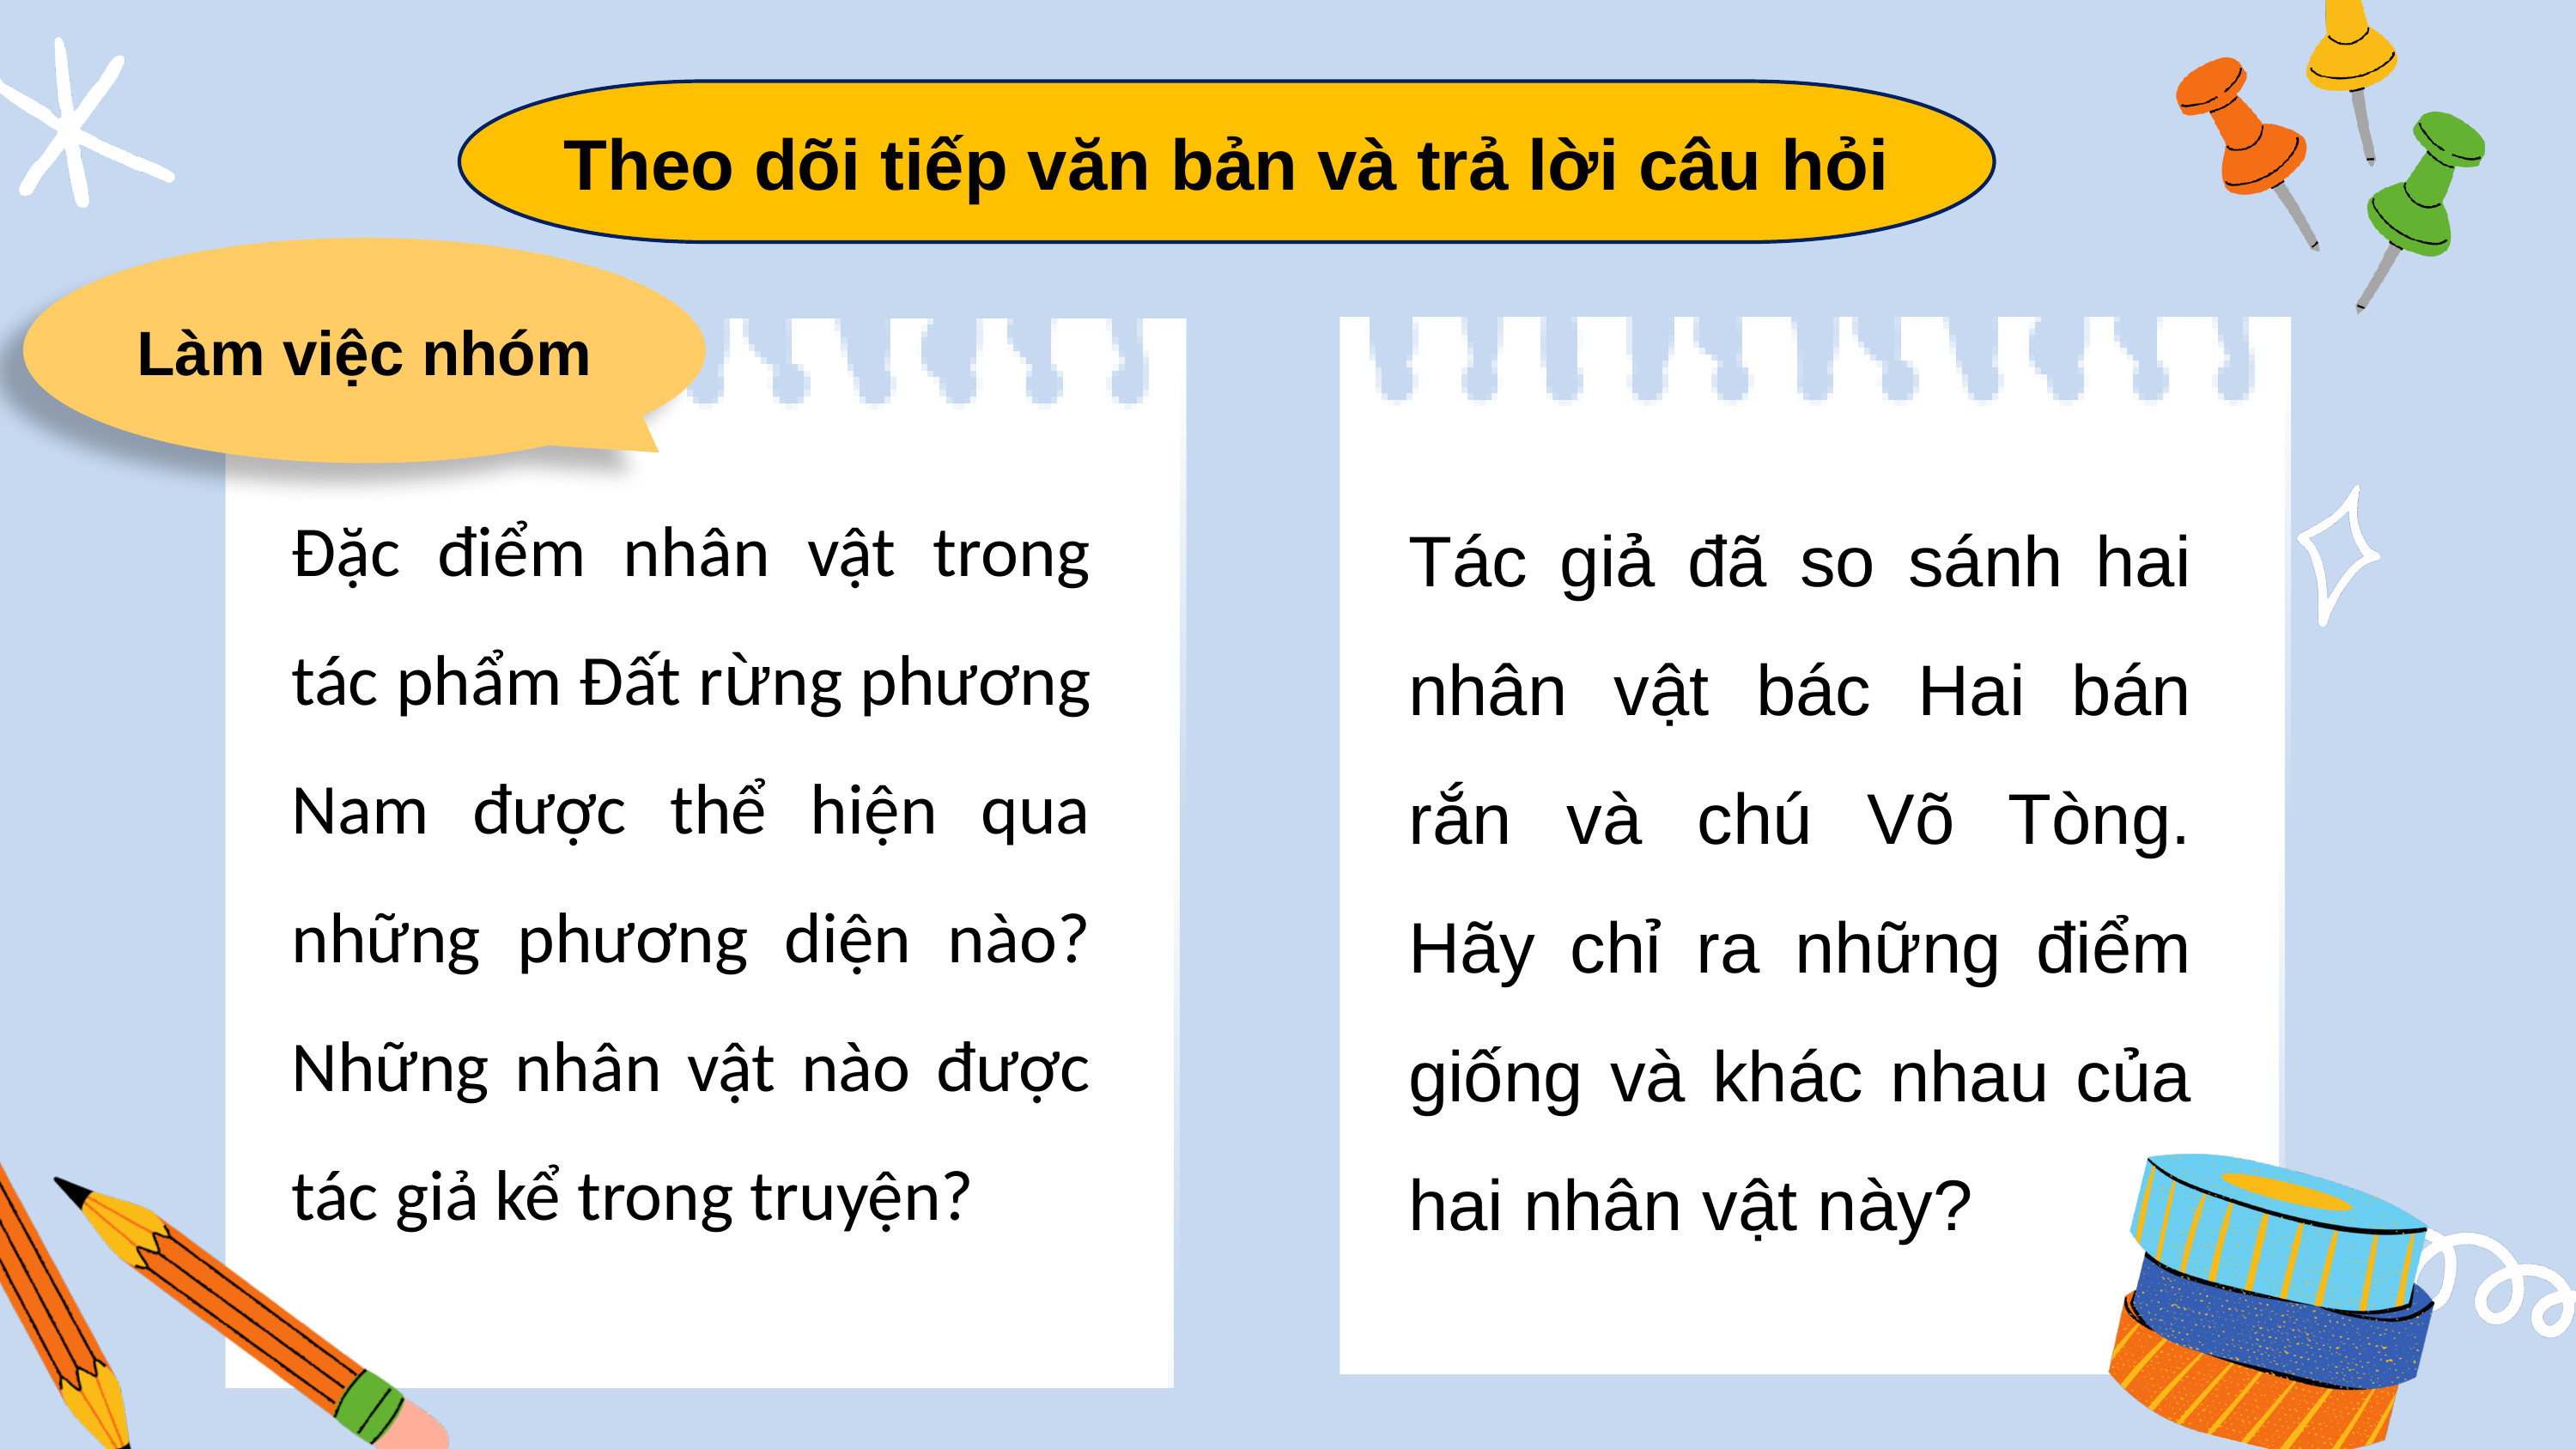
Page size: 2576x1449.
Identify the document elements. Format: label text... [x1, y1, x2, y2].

picture [1340, 316, 2576, 1449]
text_box Làm việc nhóm [21, 235, 694, 455]
picture [2172, 0, 2485, 315]
picture [0, 318, 1187, 1449]
text_box Theo dõi tiếp văn bản và trả lời câu hỏi [457, 79, 1996, 245]
picture [0, 36, 175, 208]
